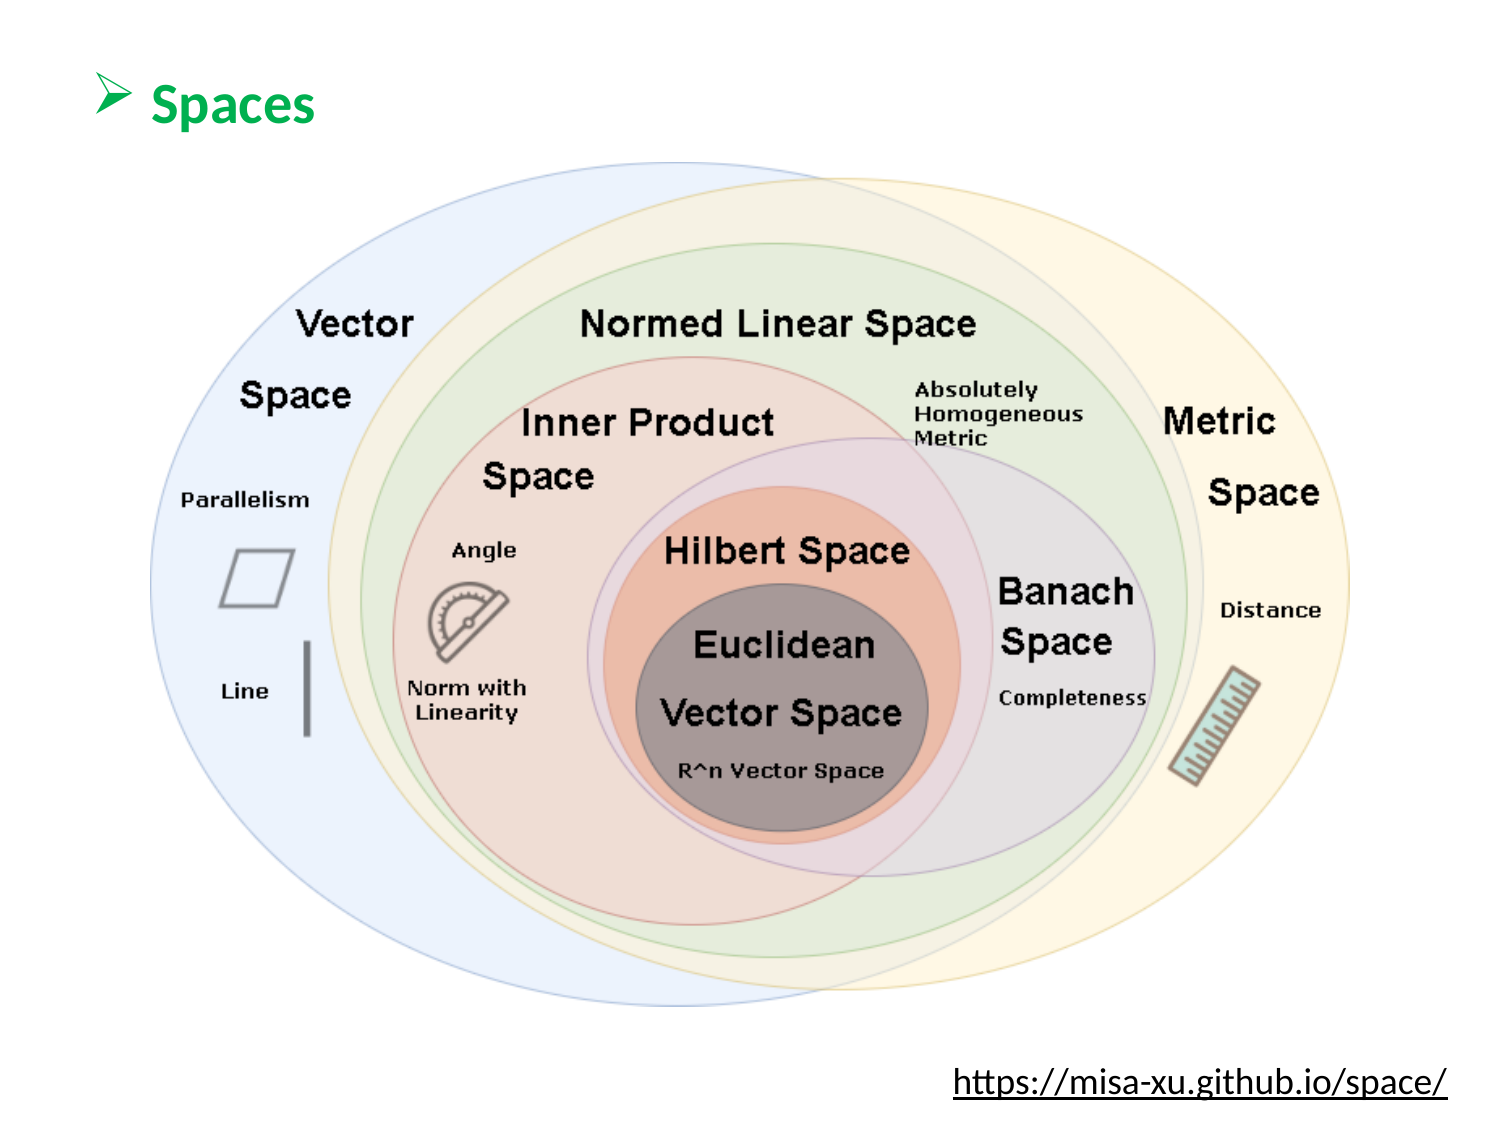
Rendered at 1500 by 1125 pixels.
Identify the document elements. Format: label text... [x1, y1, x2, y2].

text_box Spaces [76, 57, 331, 143]
text_box https://misa-xu.github.io/space/ [937, 1049, 1500, 1110]
picture [149, 162, 1351, 1007]
